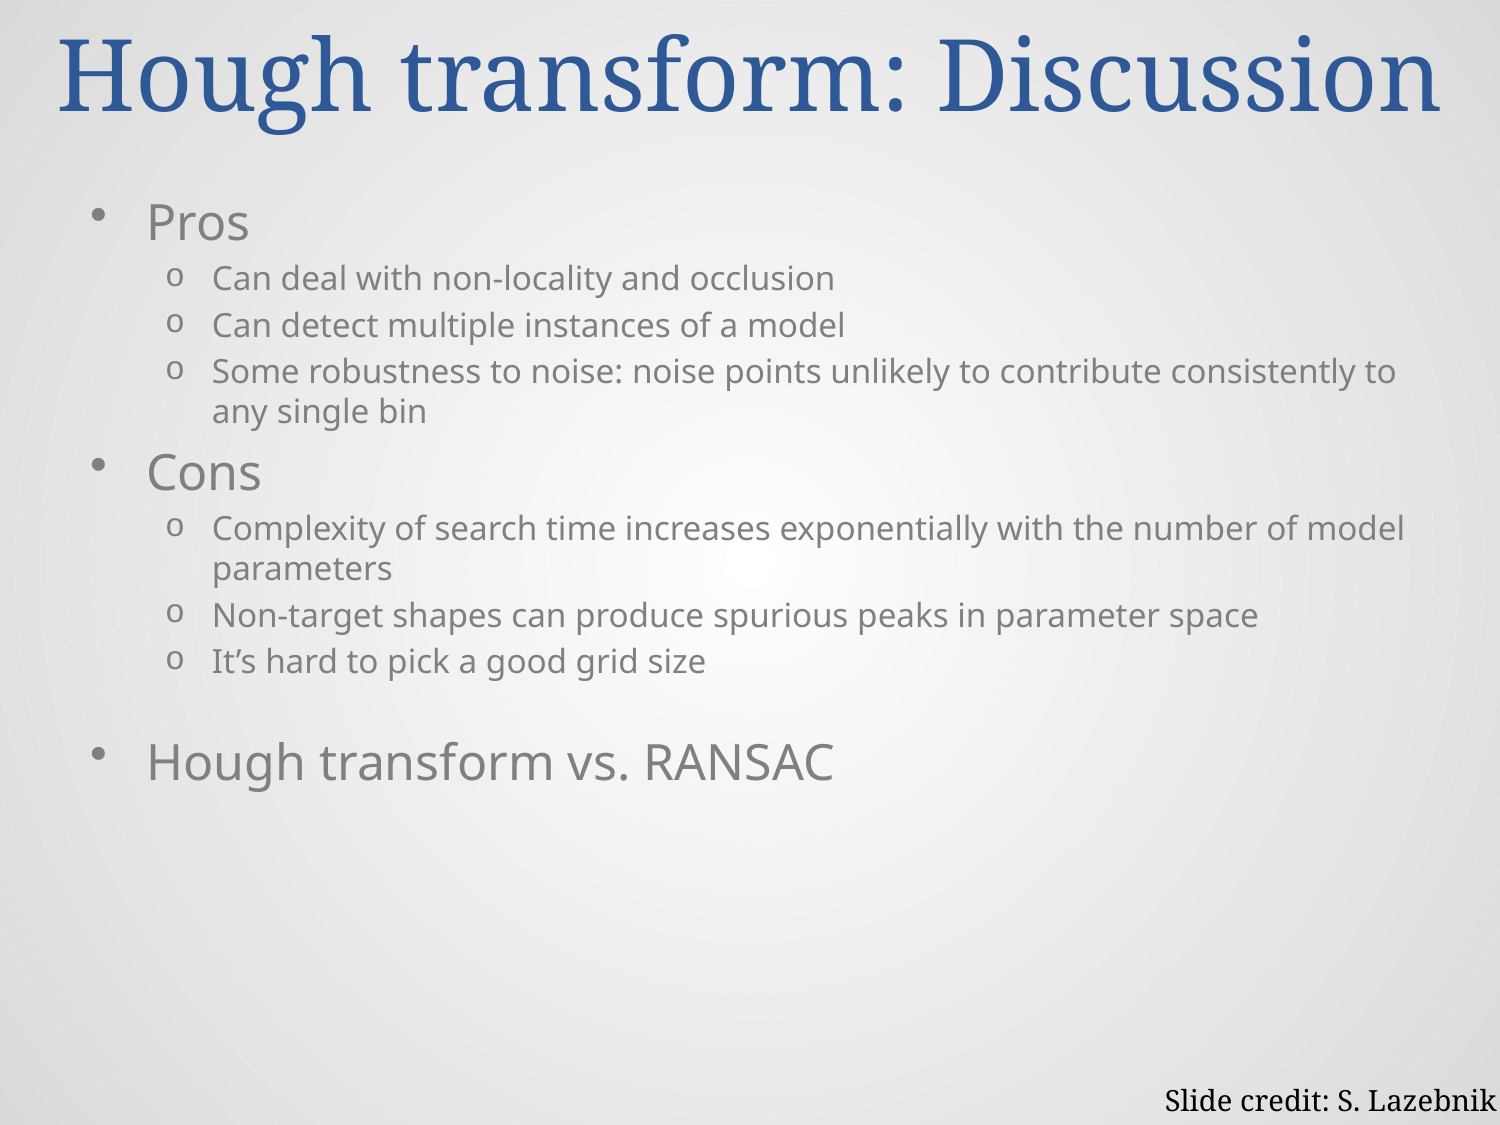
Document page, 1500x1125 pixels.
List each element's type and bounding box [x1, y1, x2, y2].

text_box [1149, 1074, 1500, 1125]
list [75, 183, 1425, 1005]
title [0, 0, 1500, 139]
